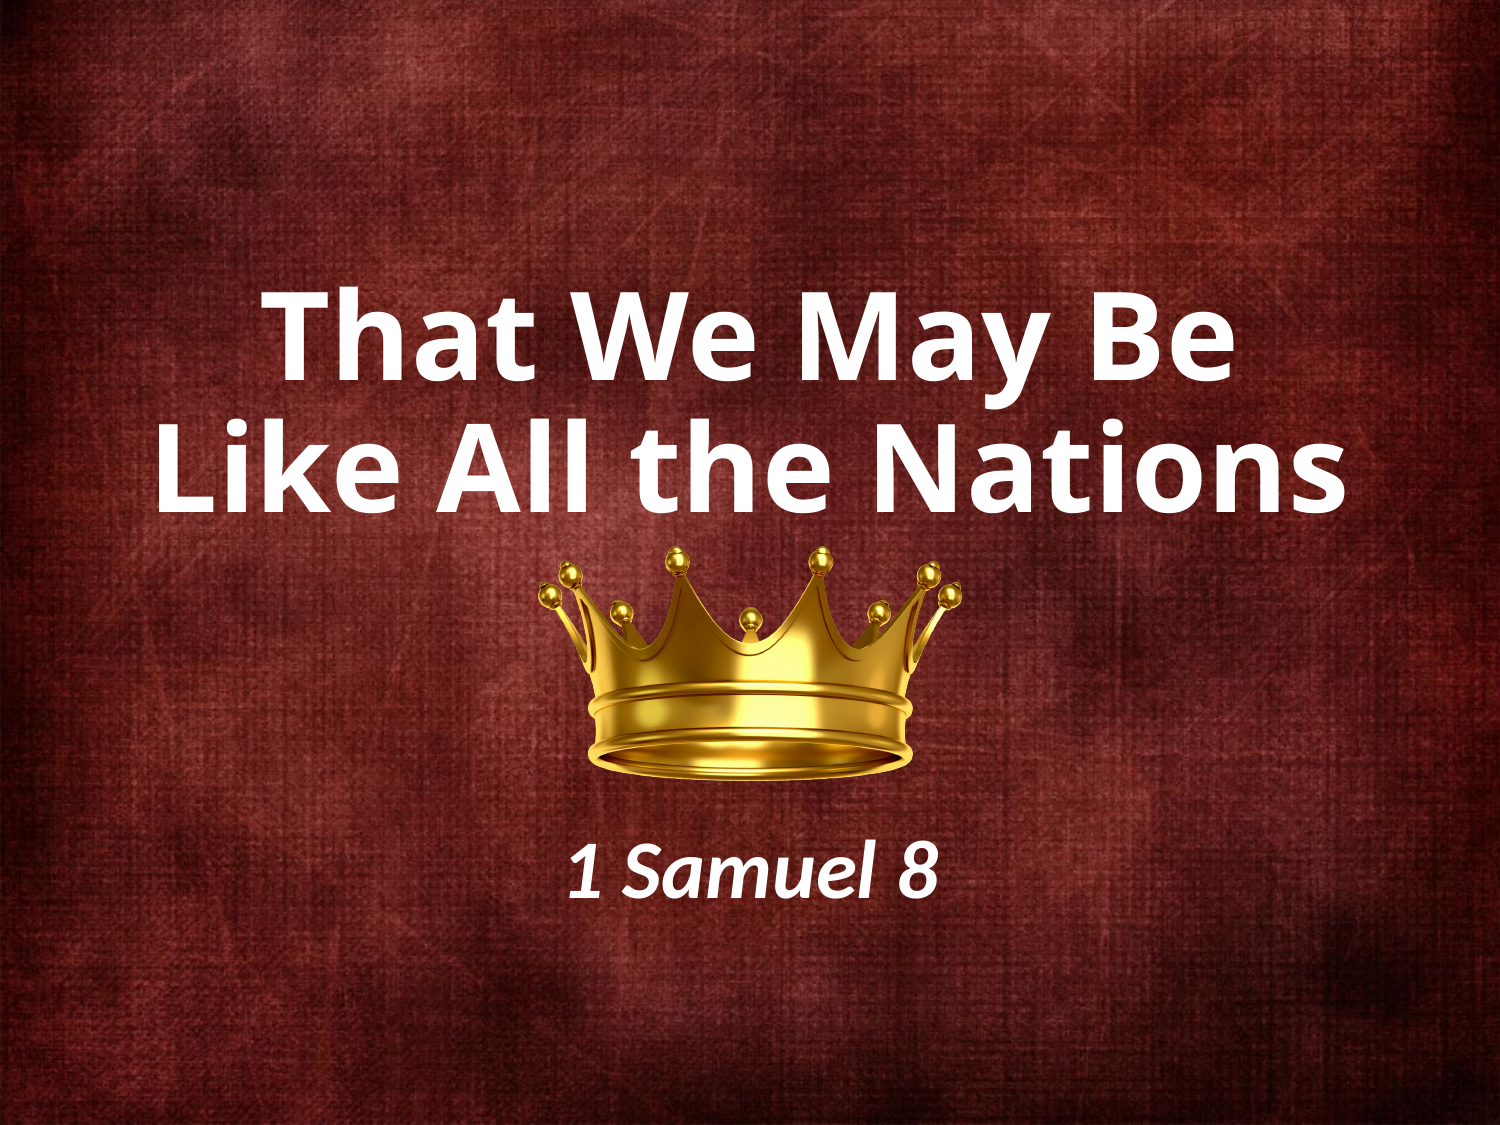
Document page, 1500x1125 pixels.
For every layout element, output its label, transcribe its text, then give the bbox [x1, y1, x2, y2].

title That We May Be Like All the Nations [112, 155, 1388, 547]
subtitle 1 Samuel 8 [187, 819, 1313, 1091]
picture [0, 0, 1500, 1125]
